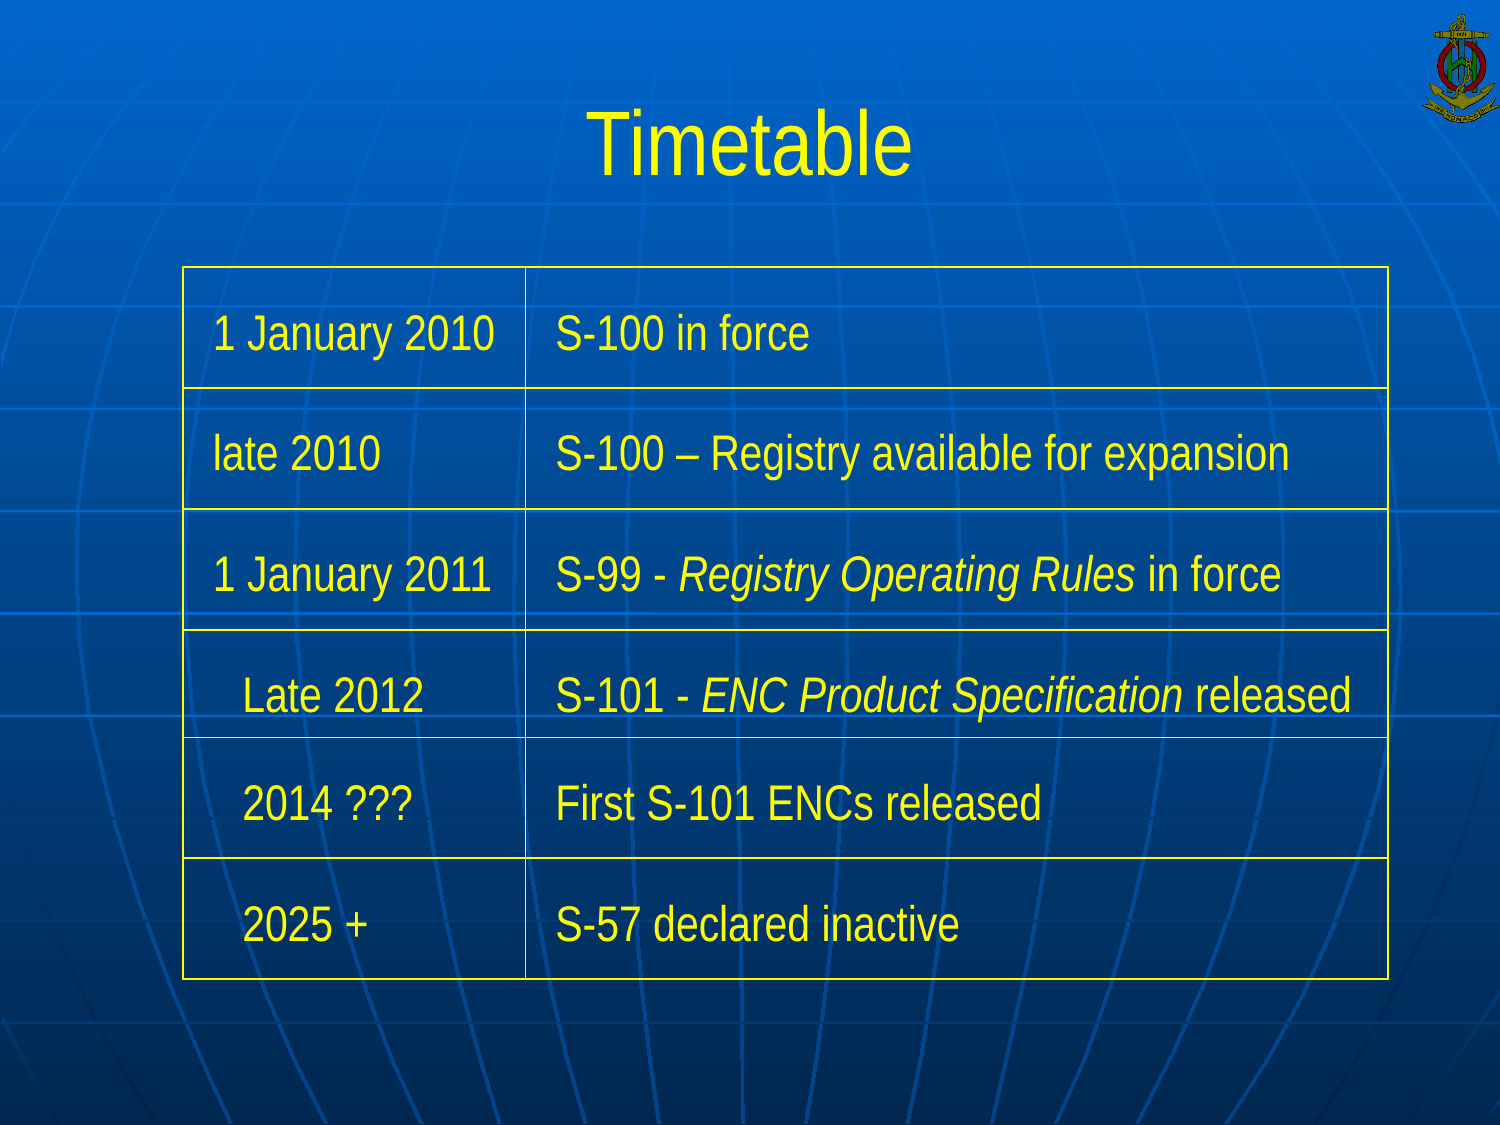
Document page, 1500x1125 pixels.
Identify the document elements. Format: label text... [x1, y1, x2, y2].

table_header 1 January 2010 [184, 268, 525, 387]
table_cell S-99 - Registry Operating Rules in force [526, 510, 1387, 629]
table_cell Late 2012 [184, 631, 525, 737]
table_cell S-57 declared inactive [526, 859, 1387, 978]
table_cell 2014 ??? [184, 738, 525, 857]
table_cell 2025 + [184, 859, 525, 978]
table_cell 1 January 2011 [184, 510, 525, 629]
title Timetable [140, 45, 1360, 233]
table_cell First S-101 ENCs released [526, 738, 1387, 857]
table_cell S-100 – Registry available for expansion [526, 389, 1387, 508]
picture [1421, 14, 1500, 123]
table_cell late 2010 [184, 389, 525, 508]
table_header S-100 in force [526, 268, 1387, 387]
table_cell S-101 - ENC Product Specification released [526, 631, 1387, 737]
